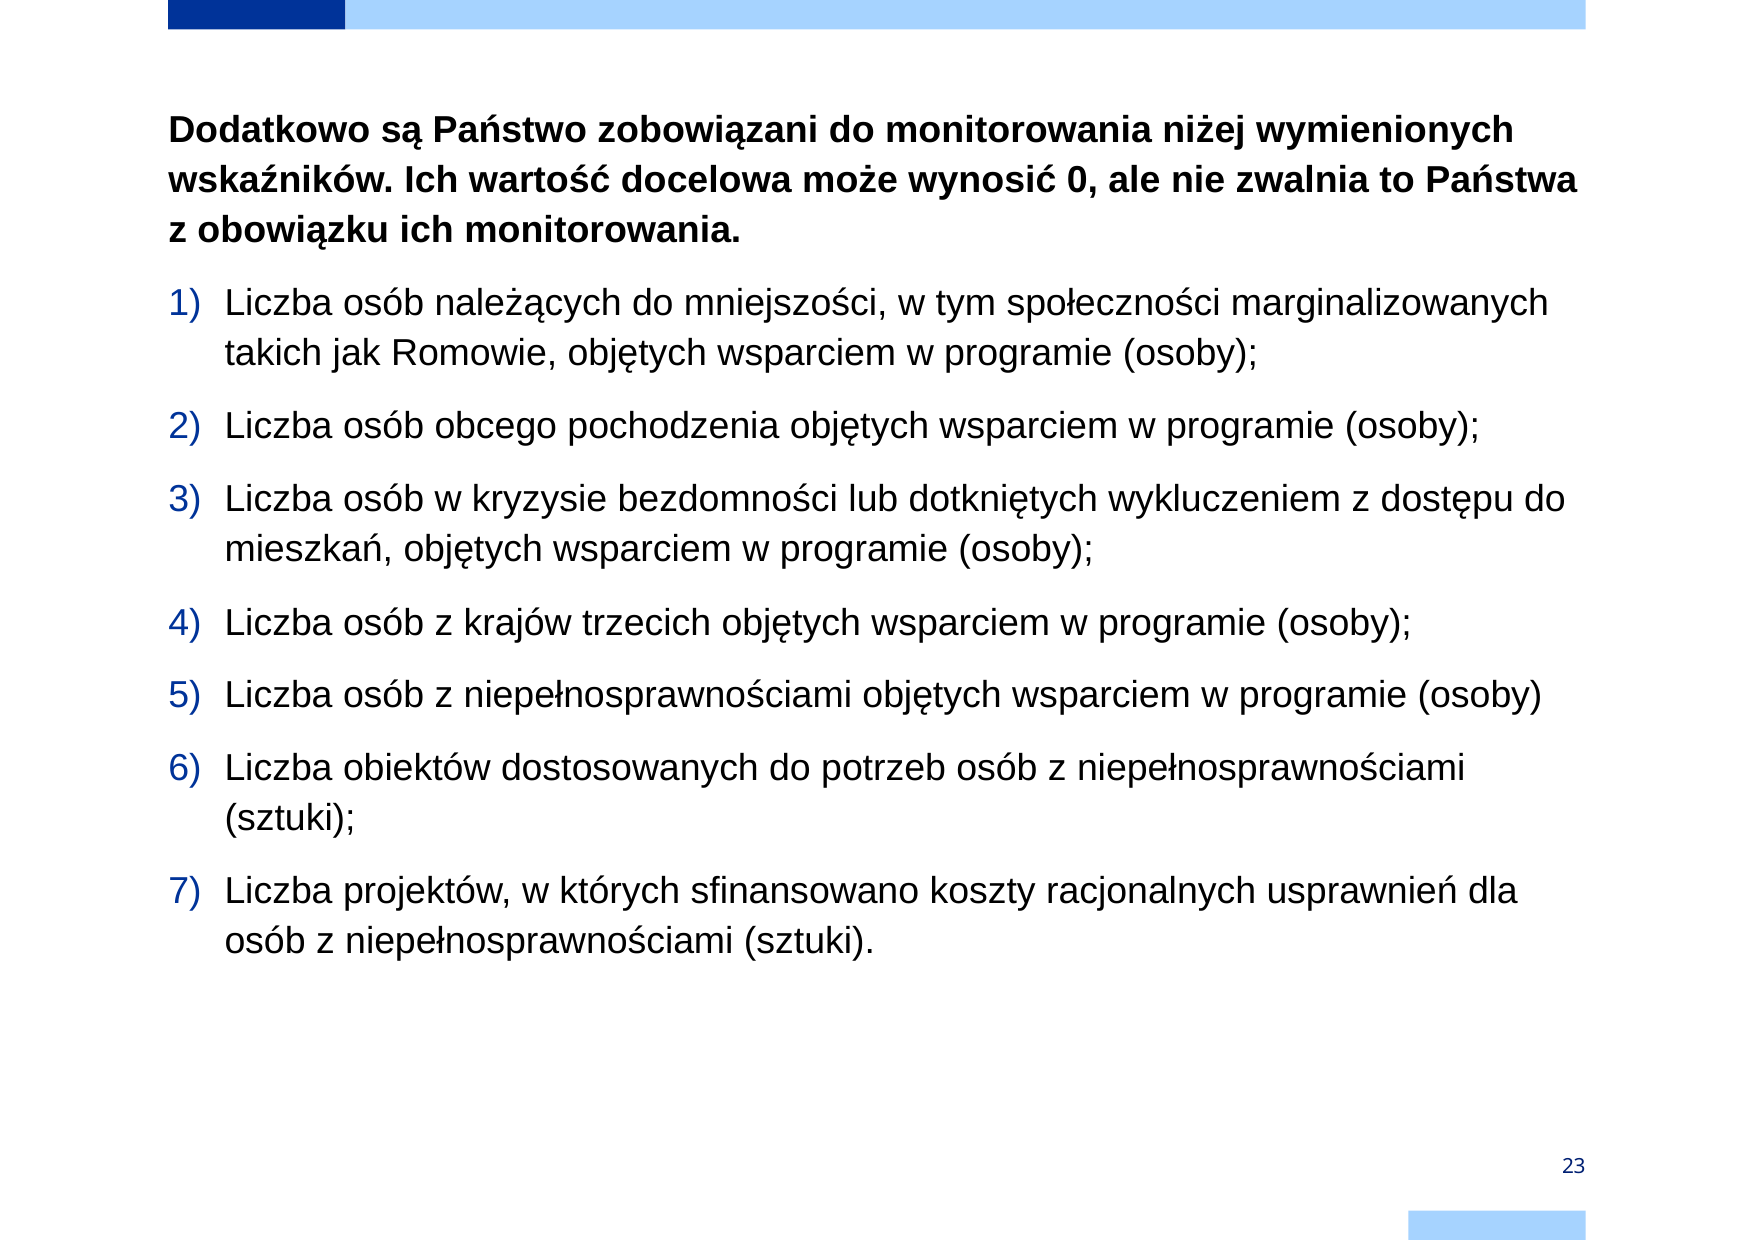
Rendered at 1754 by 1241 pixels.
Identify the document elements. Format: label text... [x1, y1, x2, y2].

list Dodatkowo są Państwo zobowiązani do monitorowania niżej wymienionych wskaźników. Ich wartość docelowa może wynosić 0, ale nie zwalnia to Państwa z obowiązku ich monitorowania. Liczba osób należących do mniejszości, w tym społeczności marginalizowanych takich jak Romowie, objętych wsparciem w programie (osoby); Liczba osób obcego pochodzenia objętych wsparciem w programie (osoby); Liczba osób w kryzysie bezdomności lub dotkniętych wykluczeniem z dostępu do mieszkań, objętych wsparciem w programie (osoby); Liczba osób z krajów trzecich objętych wsparciem w programie (osoby); Liczba osób z niepełnosprawnościami objętych wsparciem w programie (osoby) Liczba obiektów dostosowanych do potrzeb osób z niepełnosprawnościami (sztuki); Liczba projektów, w których sfinansowano koszty racjonalnych usprawnień dla osób z niepełnosprawnościami (sztuki). [168, 100, 1586, 1081]
slide_number 23 [1408, 1151, 1586, 1182]
